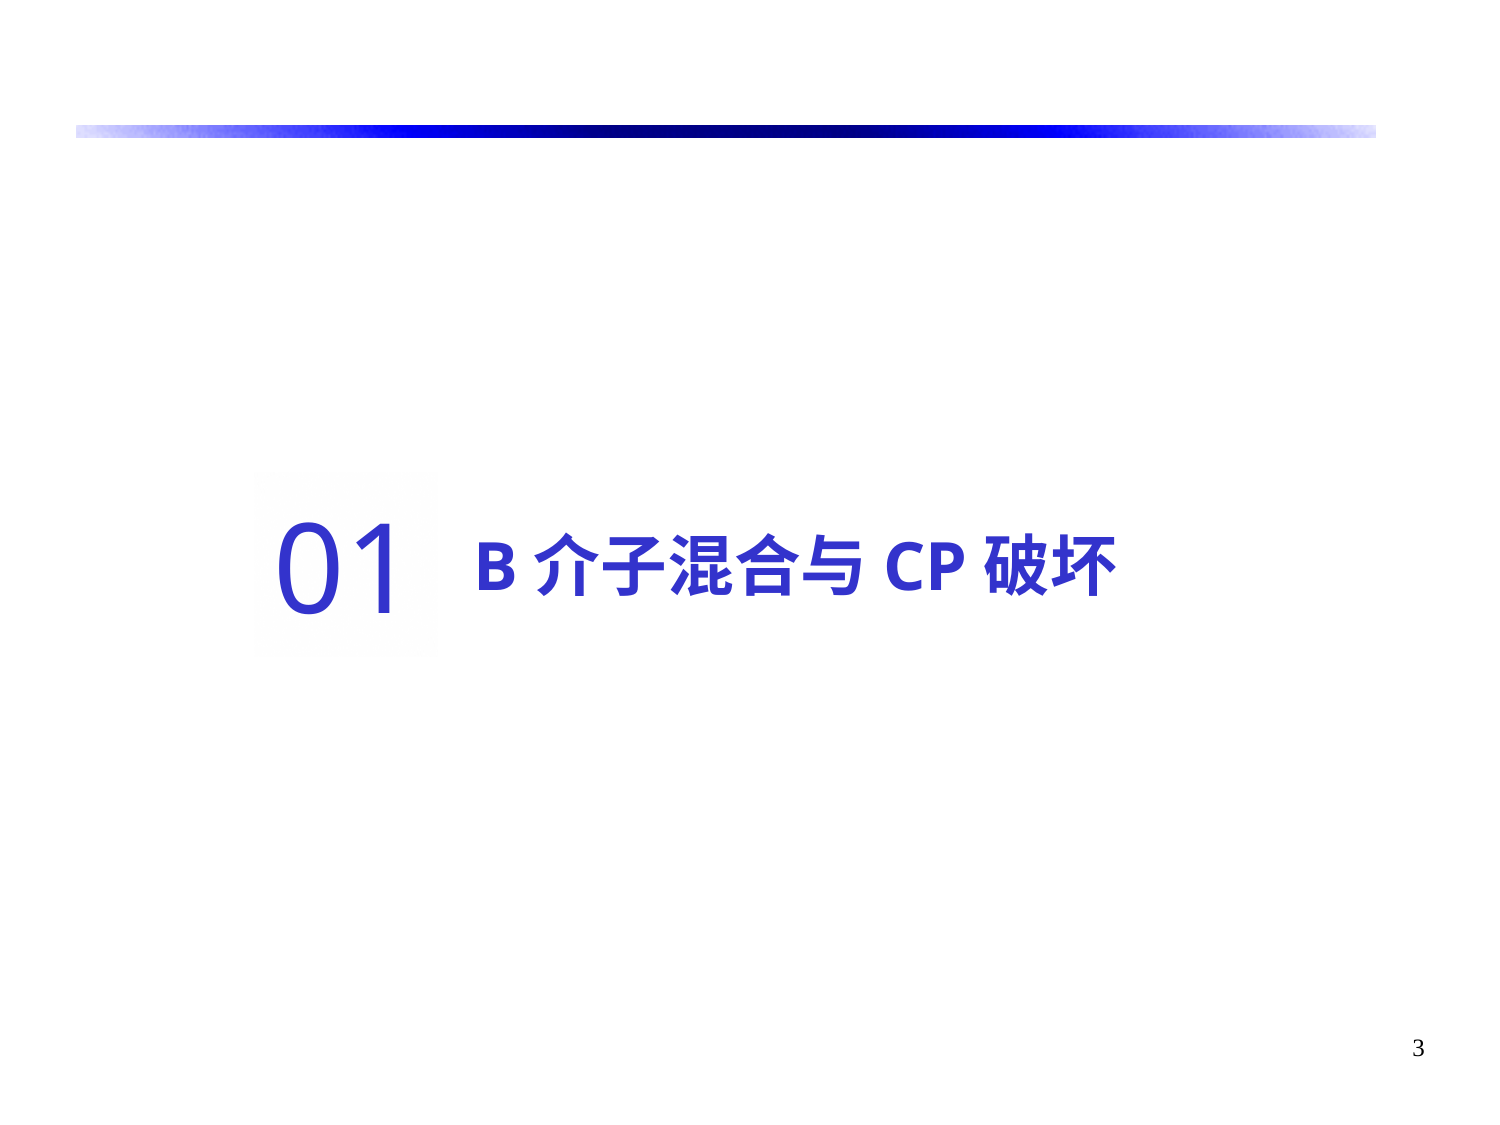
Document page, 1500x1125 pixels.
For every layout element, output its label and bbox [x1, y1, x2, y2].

picture [76, 125, 1377, 138]
text_box [250, 468, 1203, 661]
text_box [1374, 1024, 1463, 1103]
